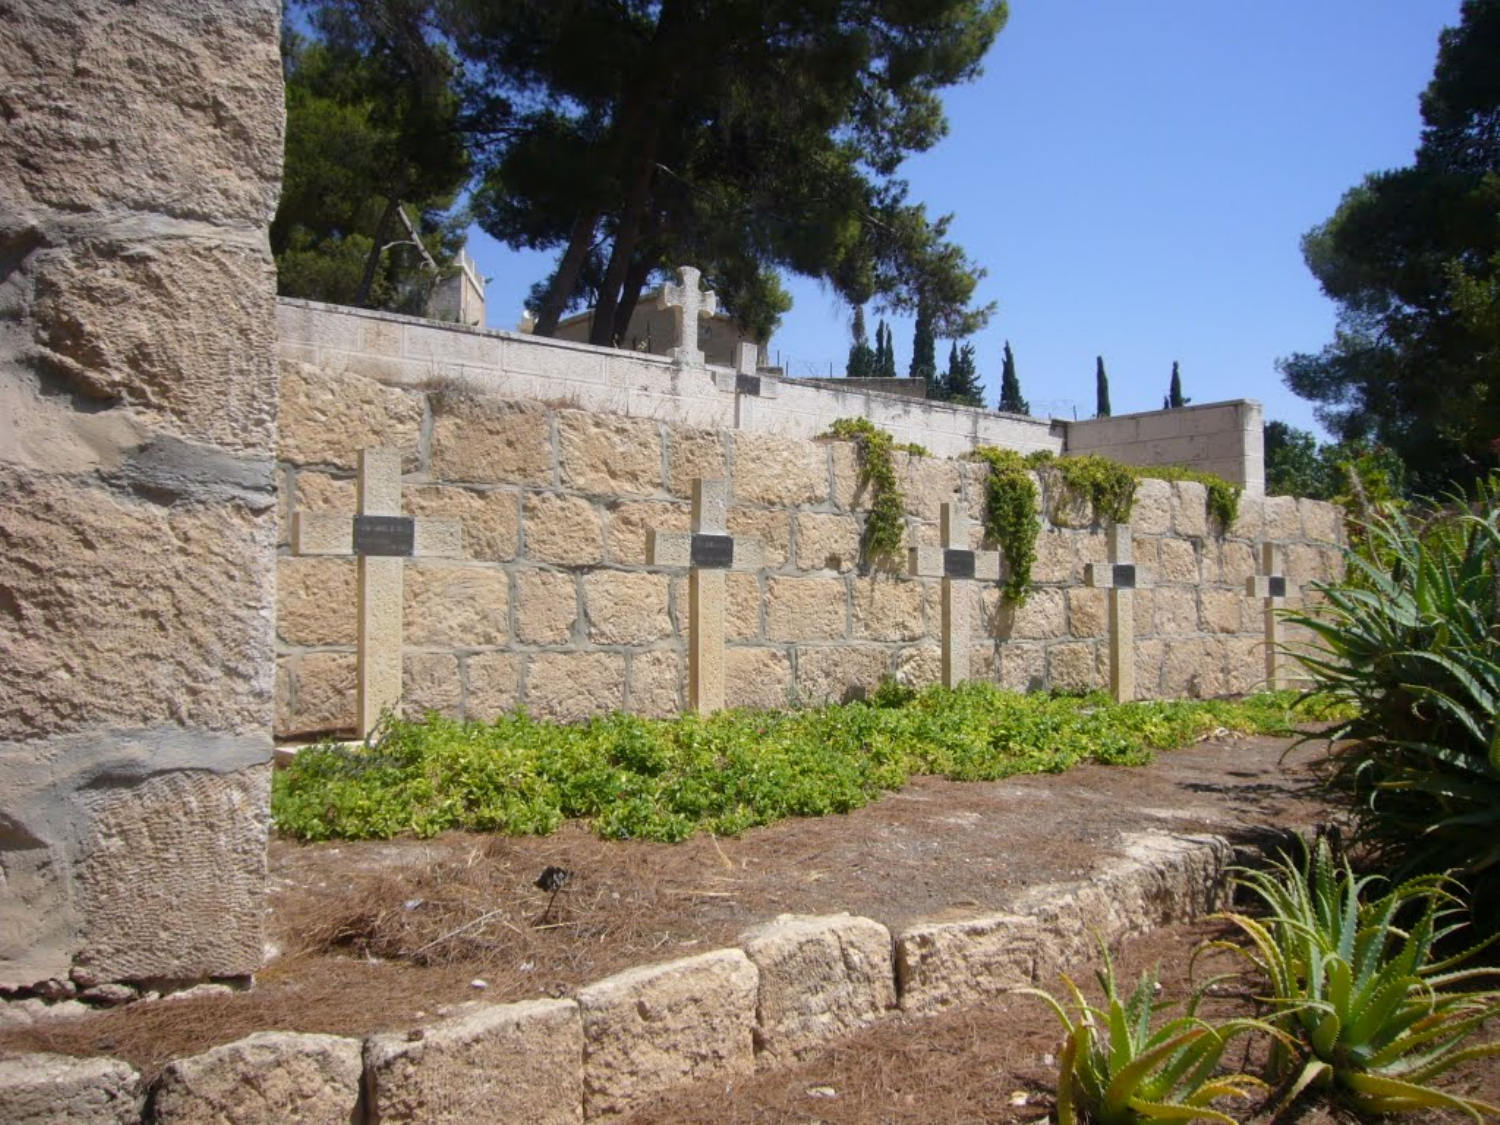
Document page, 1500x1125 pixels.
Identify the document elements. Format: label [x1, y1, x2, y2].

list [0, 0, 1500, 1125]
